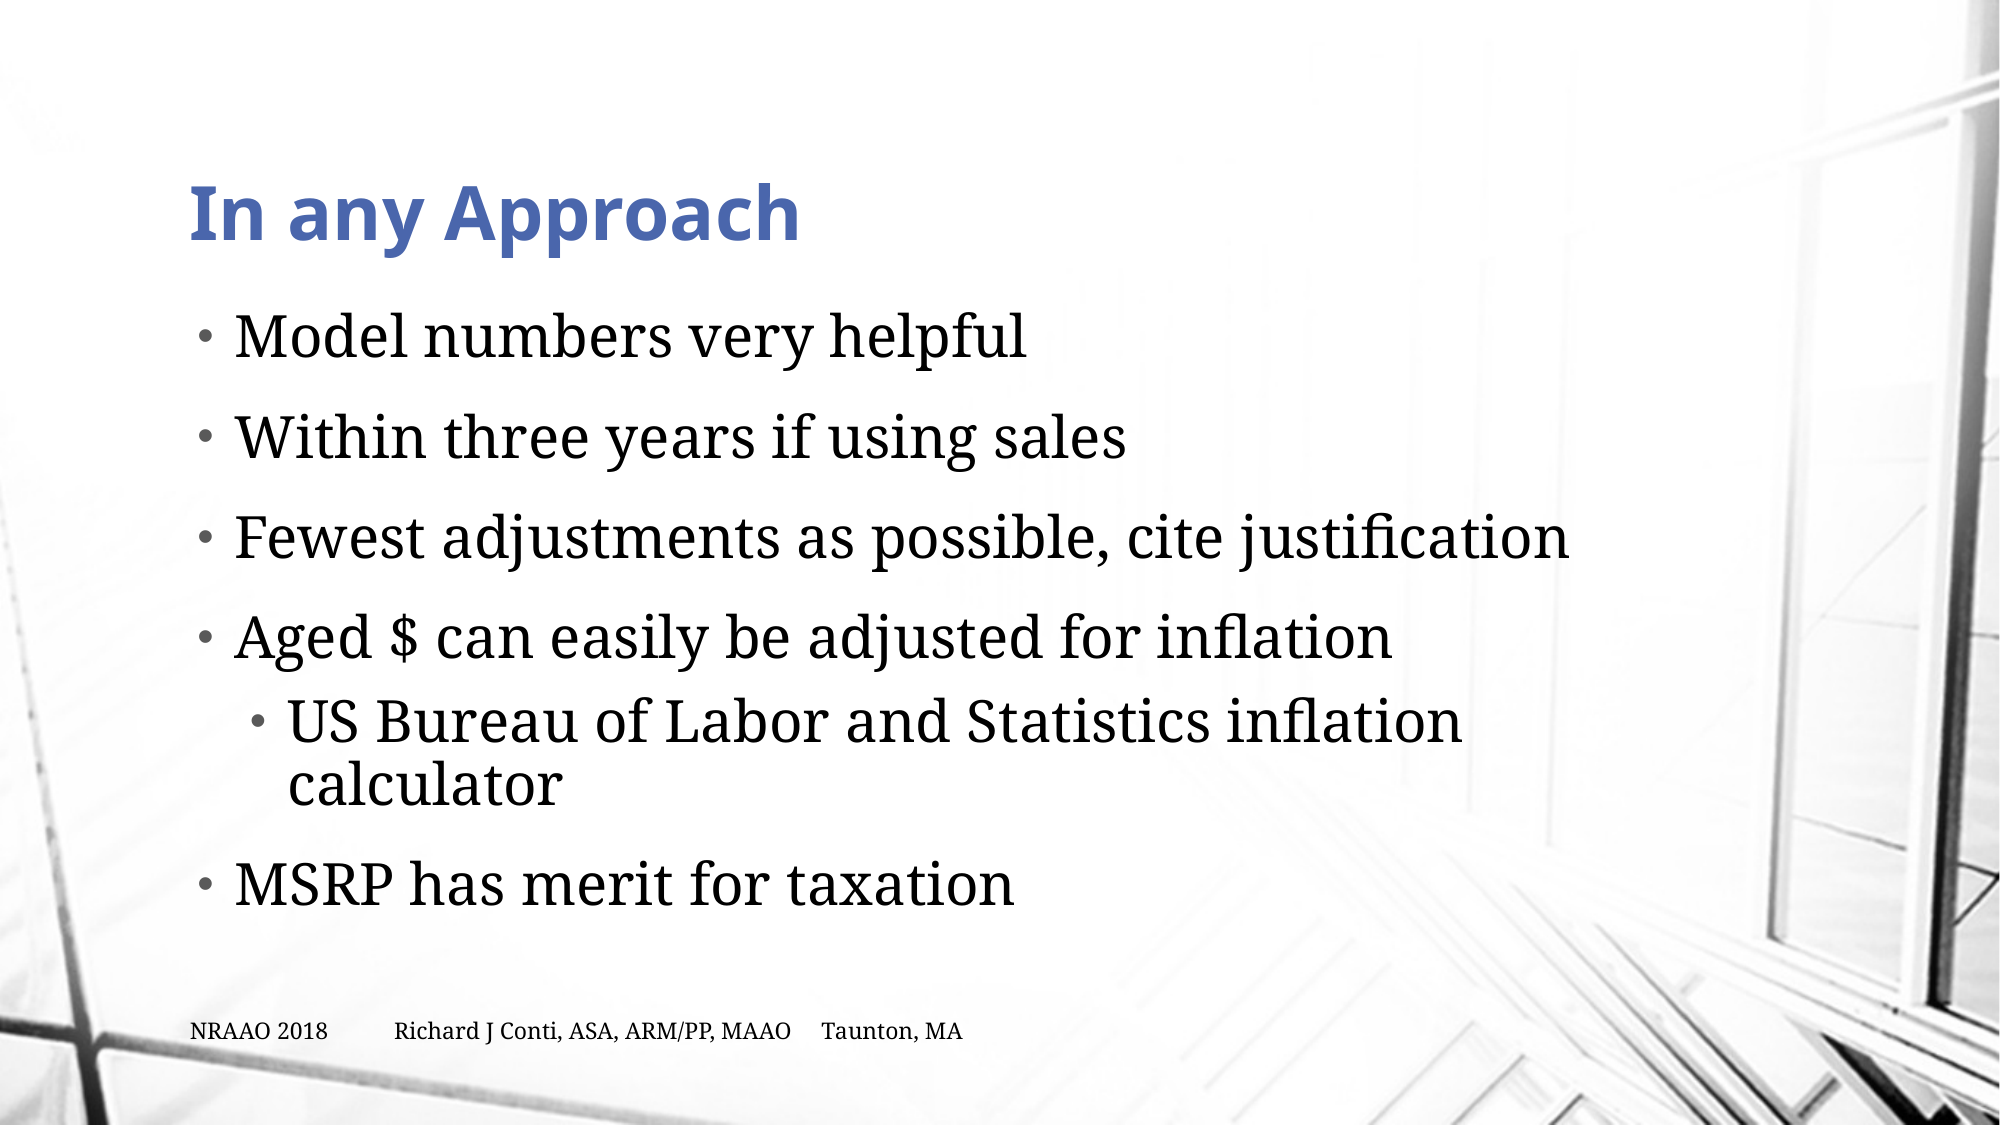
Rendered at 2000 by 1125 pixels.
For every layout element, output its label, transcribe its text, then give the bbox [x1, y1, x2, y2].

picture [0, 0, 2000, 1125]
list Model numbers very helpful Within three years if using sales Fewest adjustments as possible, cite justification Aged $ can easily be adjusted for inflation US Bureau of Labor and Statistics inflation calculator MSRP has merit for taxation [174, 299, 1600, 988]
title In any Approach [174, 87, 1600, 263]
footer NRAAO 2018 Richard J Conti, ASA, ARM/PP, MAAO Taunton, MA [174, 1009, 1103, 1055]
